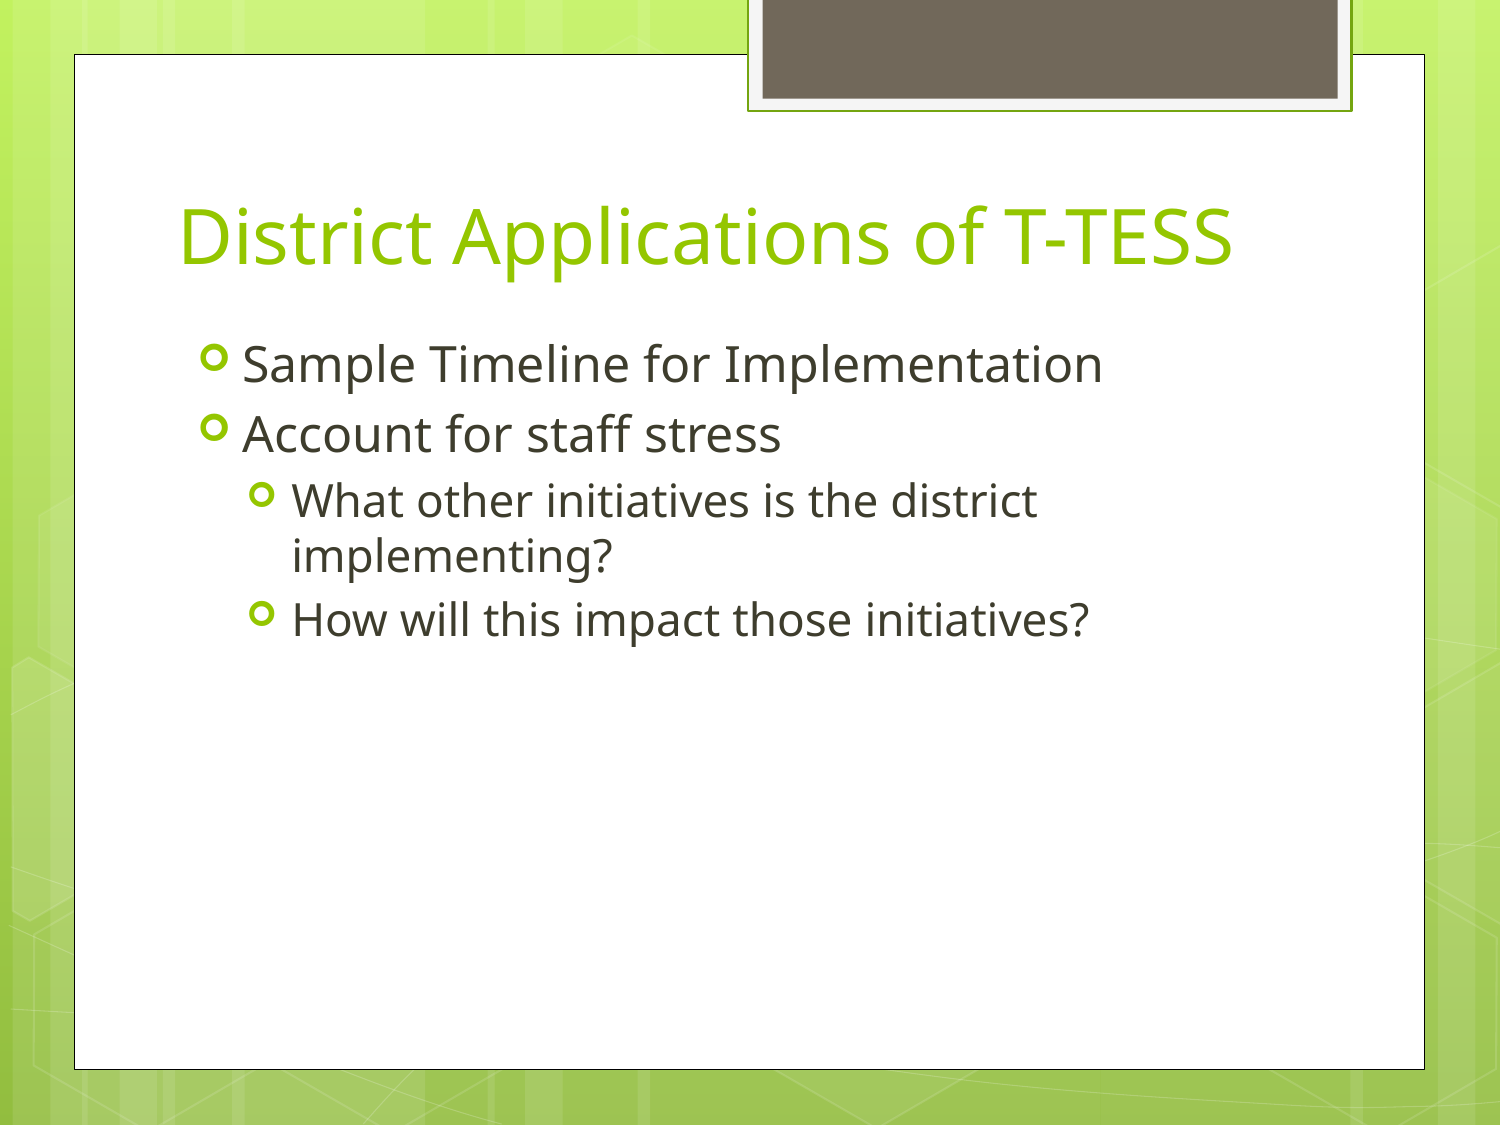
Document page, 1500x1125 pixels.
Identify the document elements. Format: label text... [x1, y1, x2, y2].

title District Applications of T-TESS [162, 99, 1315, 288]
list Sample Timeline for Implementation Account for staff stress What other initiatives is the district implementing? How will this impact those initiatives? [171, 324, 1283, 957]
